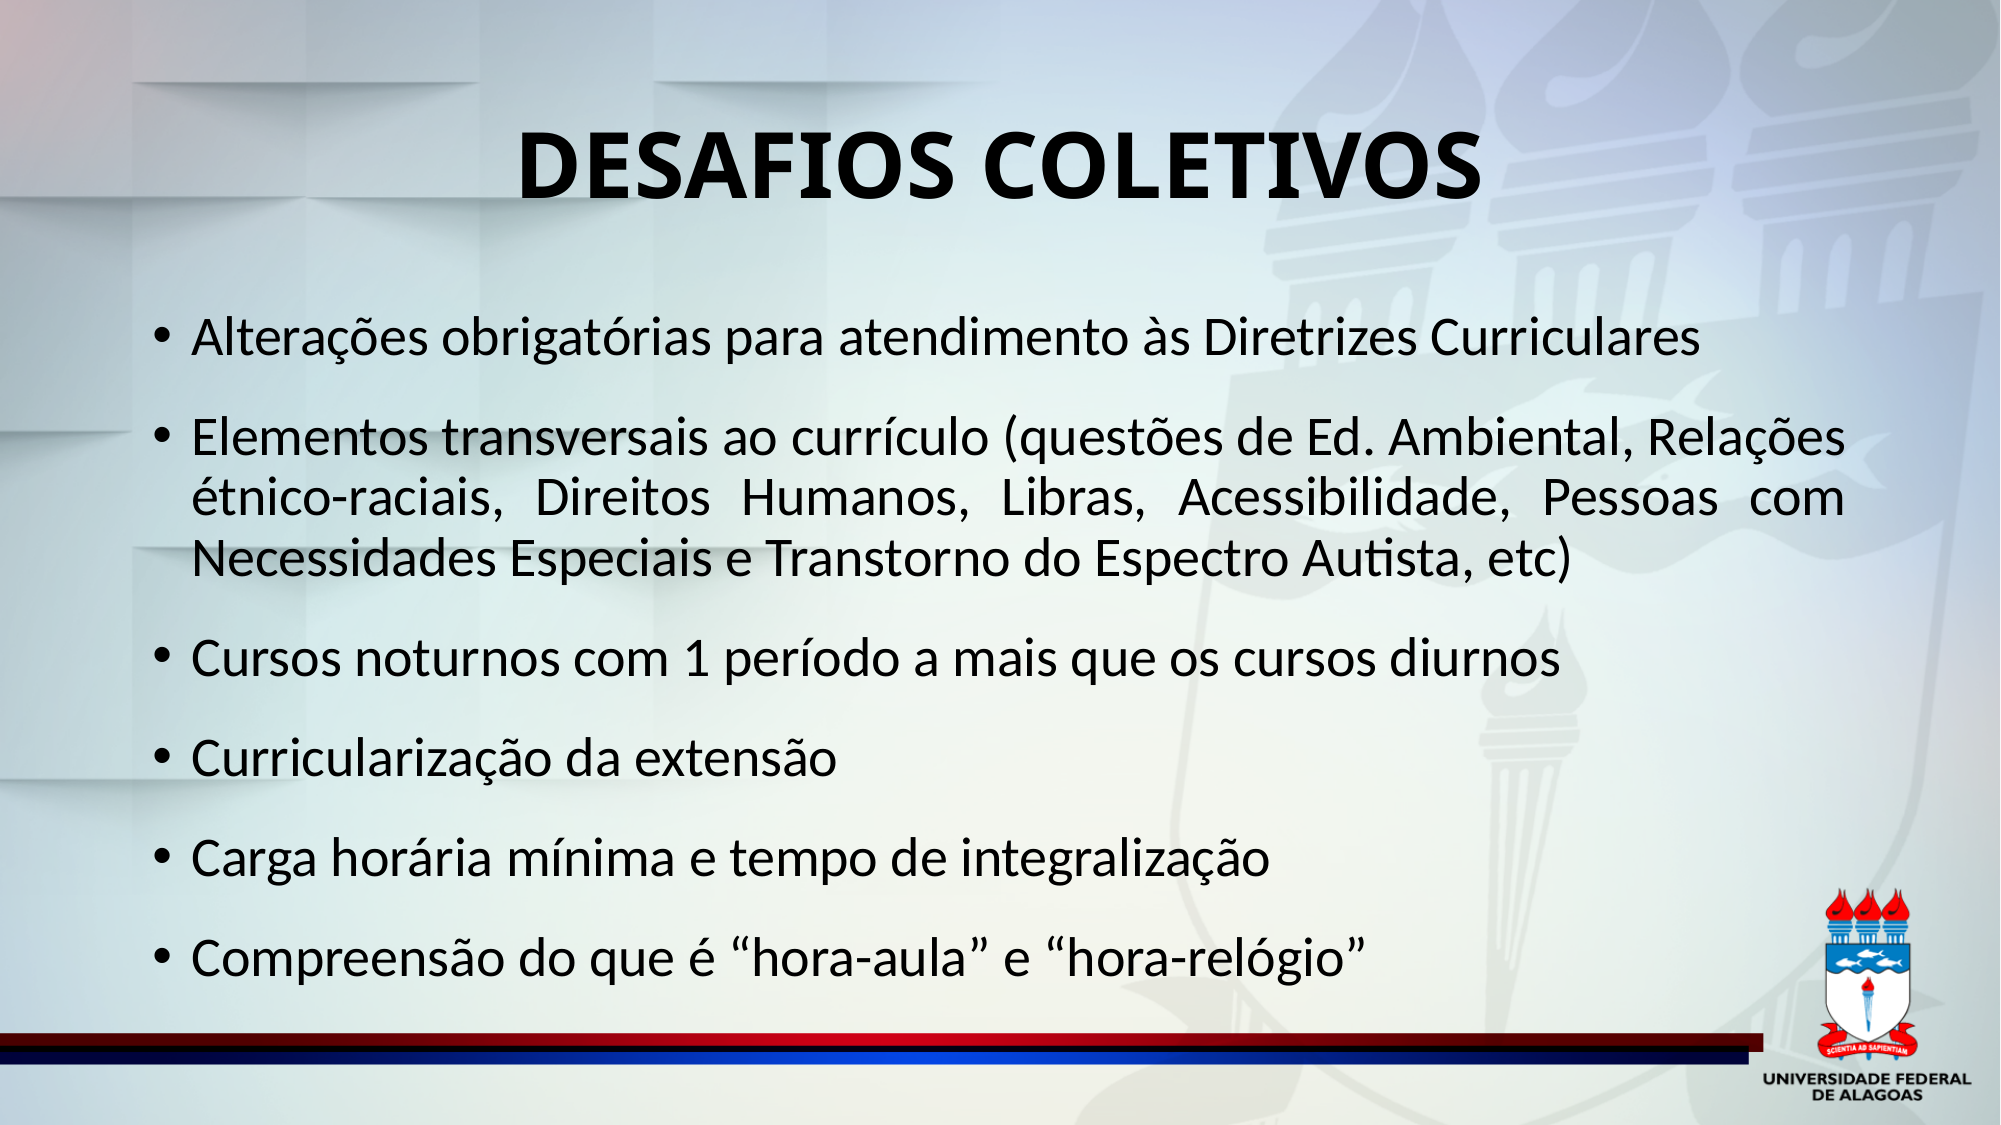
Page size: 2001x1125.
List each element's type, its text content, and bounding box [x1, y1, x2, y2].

list Alterações obrigatórias para atendimento às Diretrizes Curriculares Elementos transversais ao currículo (questões de Ed. Ambiental, Relações étnico-raciais, Direitos Humanos, Libras, Acessibilidade, Pessoas com Necessidades Especiais e Transtorno do Espectro Autista, etc) Cursos noturnos com 1 período a mais que os cursos diurnos Curricularização da extensão Carga horária mínima e tempo de integralização Compreensão do que é “hora-aula” e “hora-relógio” [137, 299, 1863, 1014]
title DESAFIOS COLETIVOS [137, 59, 1863, 278]
picture [0, 0, 2001, 1125]
